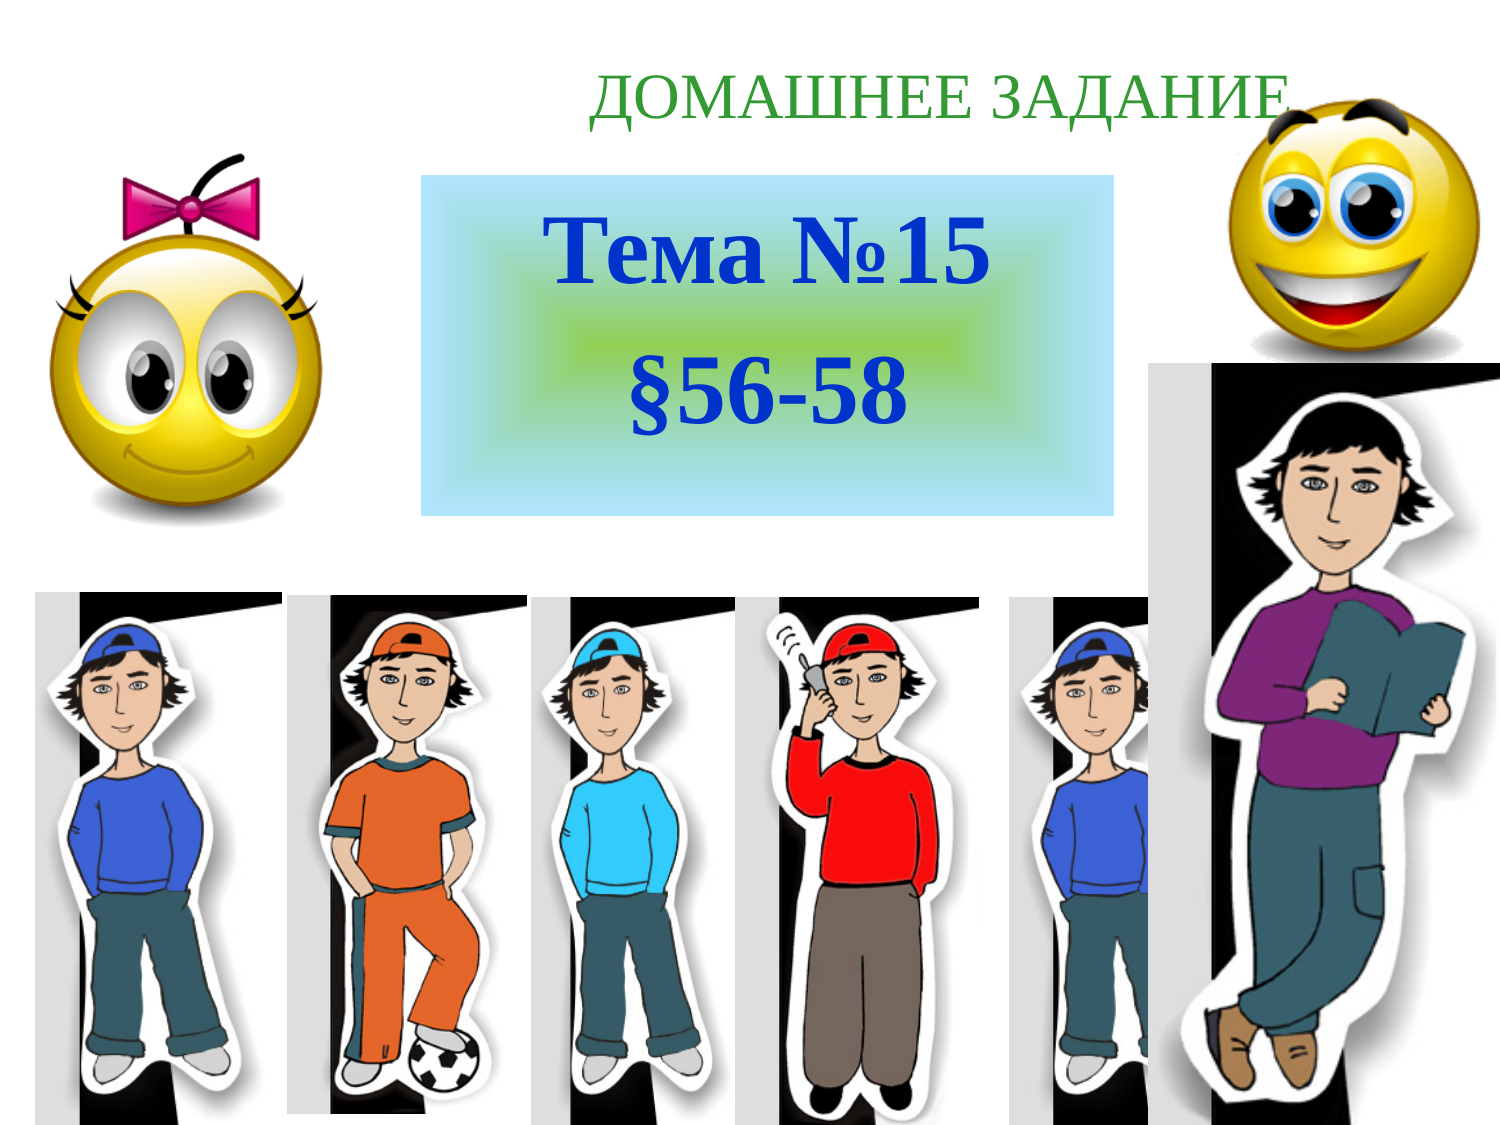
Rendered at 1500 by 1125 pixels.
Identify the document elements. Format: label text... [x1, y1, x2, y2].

picture [1148, 74, 1500, 1125]
picture [287, 595, 528, 1114]
picture [34, 591, 282, 1125]
title Домашнее задание. [480, 46, 1418, 140]
picture [1008, 597, 1146, 1125]
picture [531, 597, 980, 1125]
picture [46, 151, 324, 530]
list Тема №15 §56-58 [421, 175, 1114, 516]
